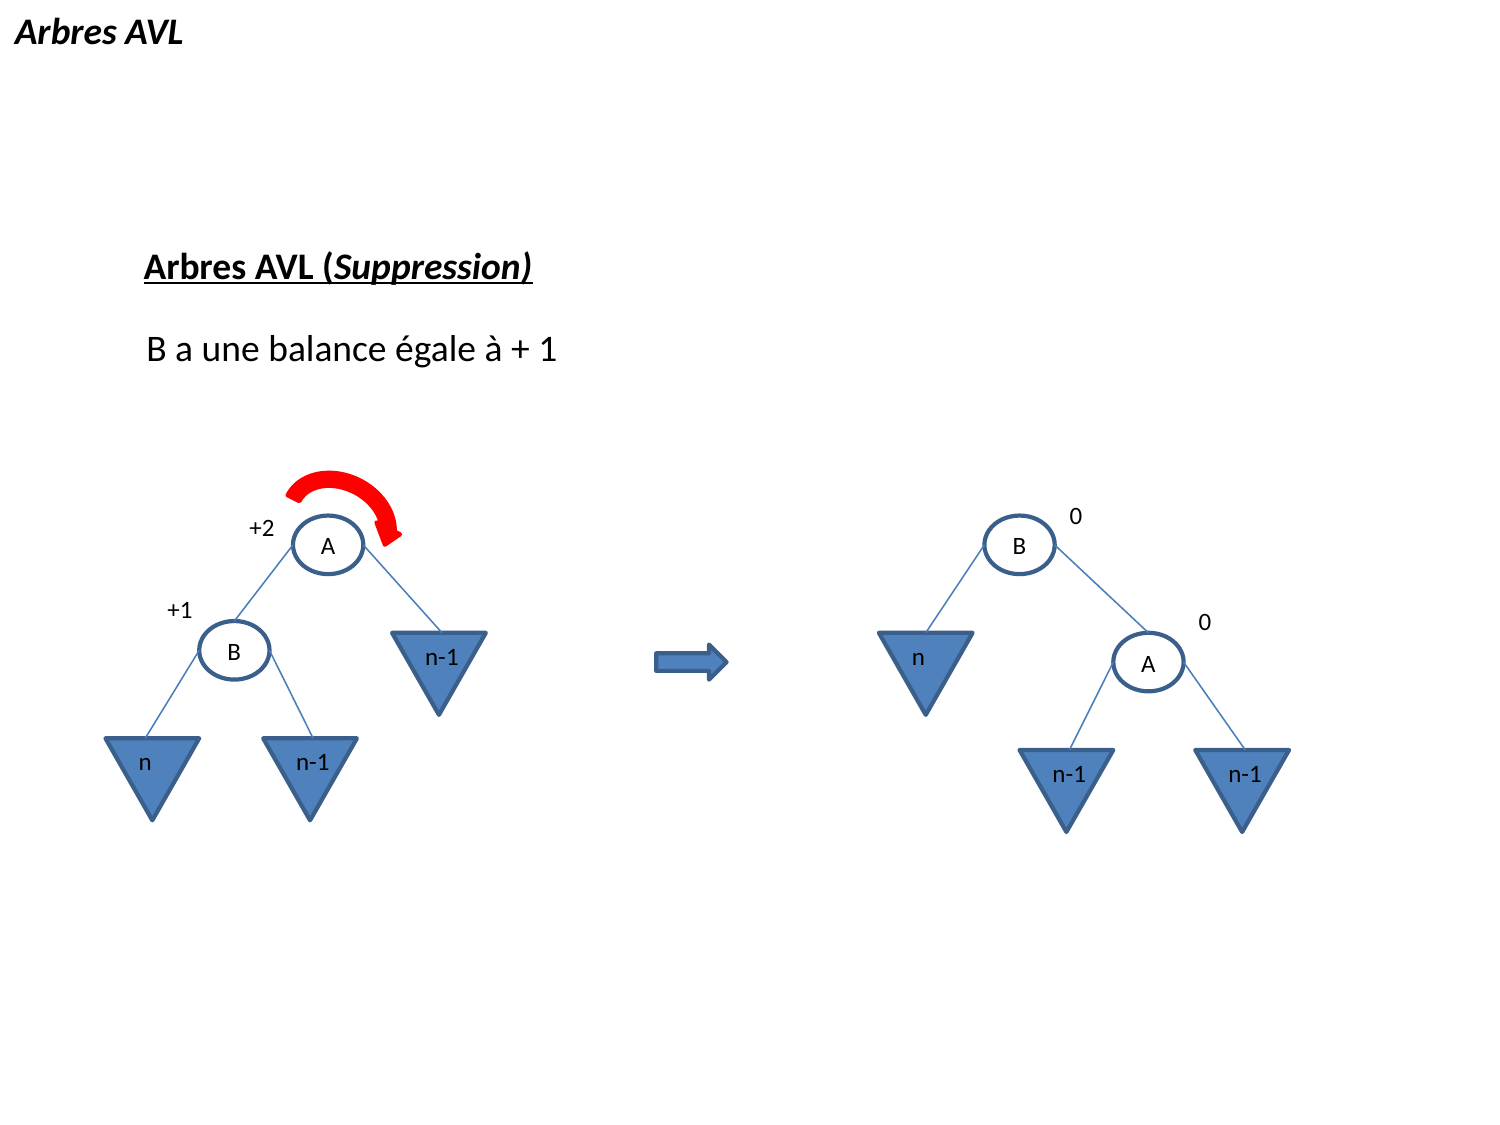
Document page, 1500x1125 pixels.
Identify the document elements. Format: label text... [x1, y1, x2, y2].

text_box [878, 491, 1290, 833]
text_box [285, 470, 388, 502]
text_box B a une balance égale à + 1 [131, 316, 573, 377]
text_box [654, 642, 729, 682]
text_box Arbres AVL (Suppression) [128, 234, 1137, 295]
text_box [105, 503, 487, 821]
text_box Arbres AVL [0, 0, 375, 60]
